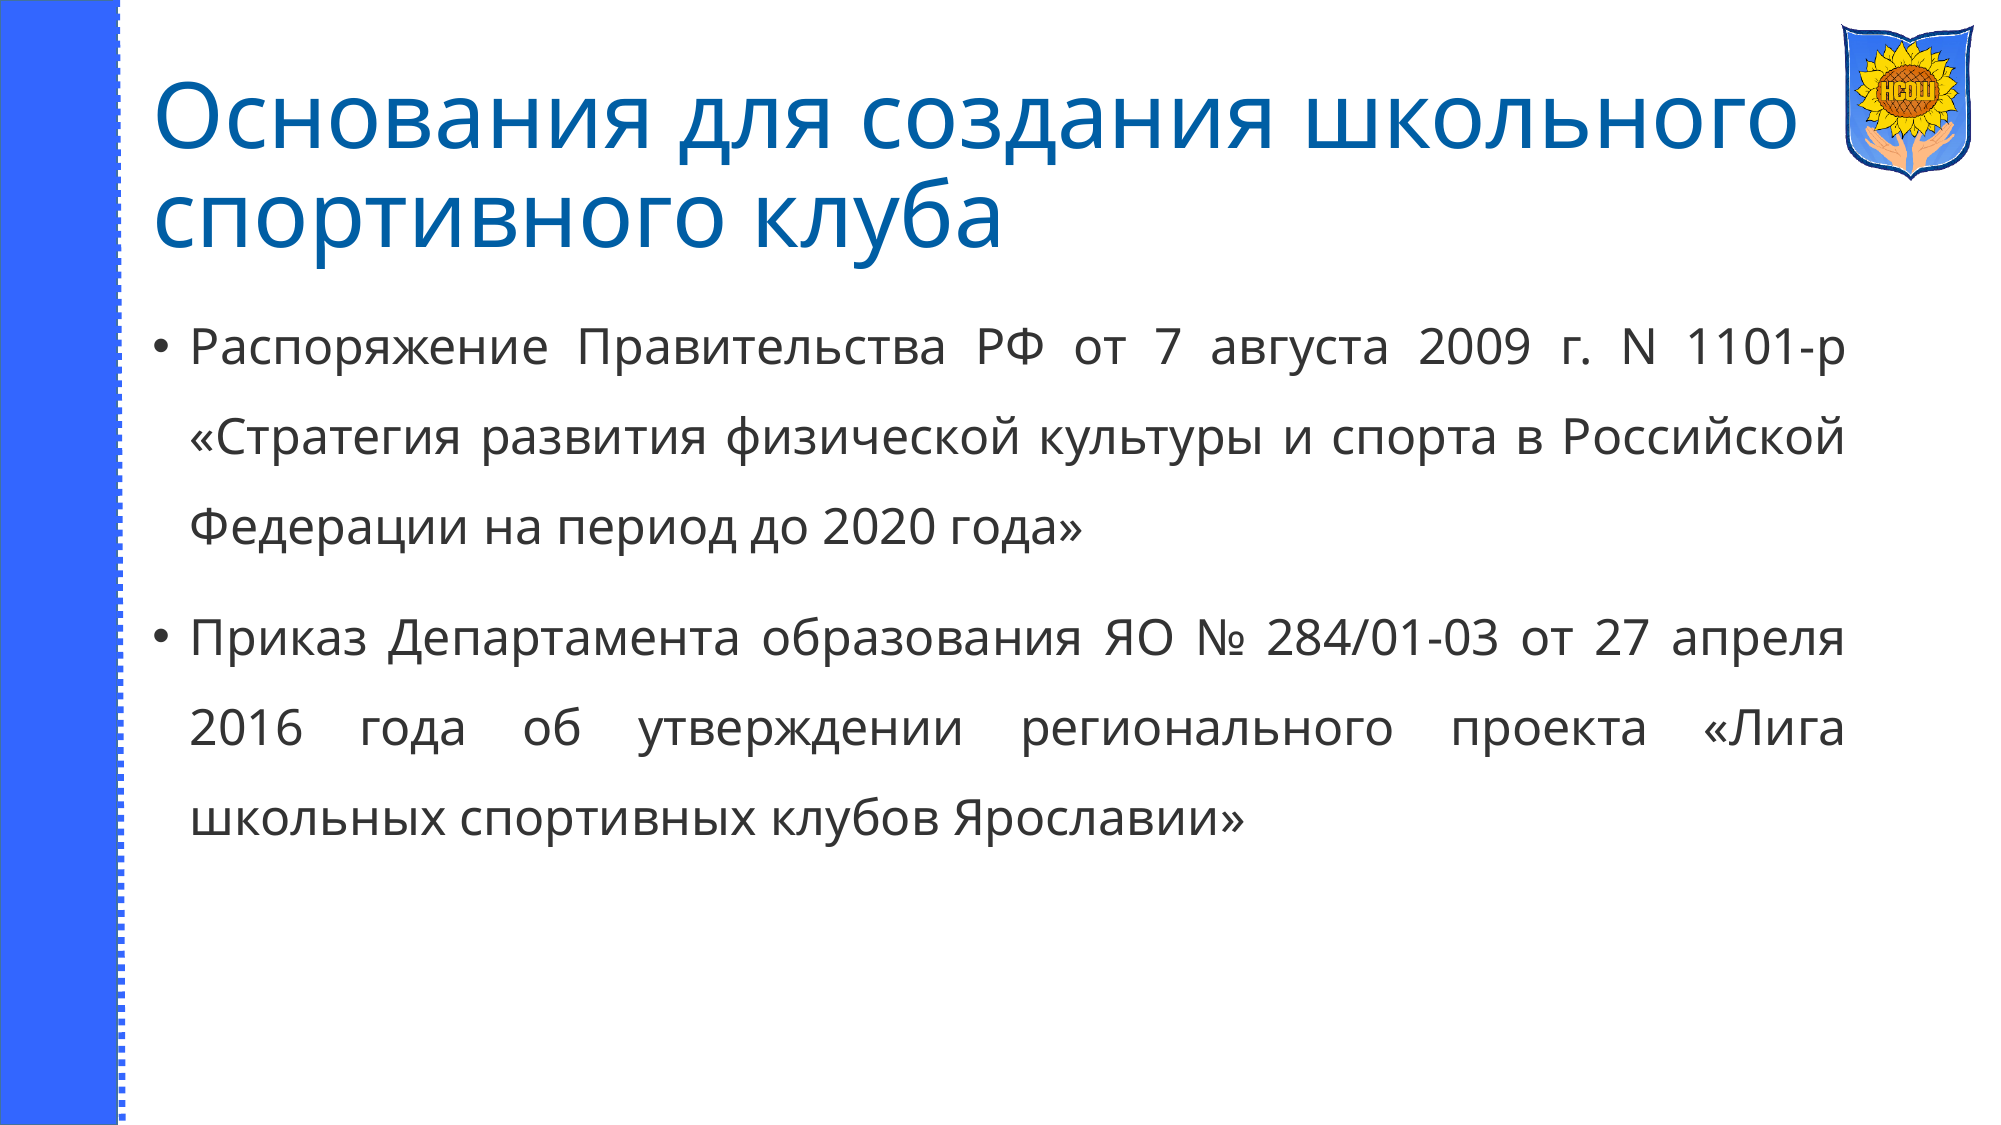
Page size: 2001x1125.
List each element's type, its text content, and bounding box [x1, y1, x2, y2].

title Основания для создания школьного спортивного клуба [137, 59, 1863, 277]
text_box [0, 0, 123, 1125]
list Распоряжение Правительства РФ от 7 августа 2009 г. N 1101-р «Стратегия развития физической культуры и спорта в Российской Федерации на период до 2020 года» Приказ Департамента образования ЯО № 284/01-03 от 27 апреля 2016 года об утверждении регионального проекта «Лига школьных спортивных клубов Ярославии» [137, 277, 1863, 992]
picture [1841, 24, 1974, 181]
